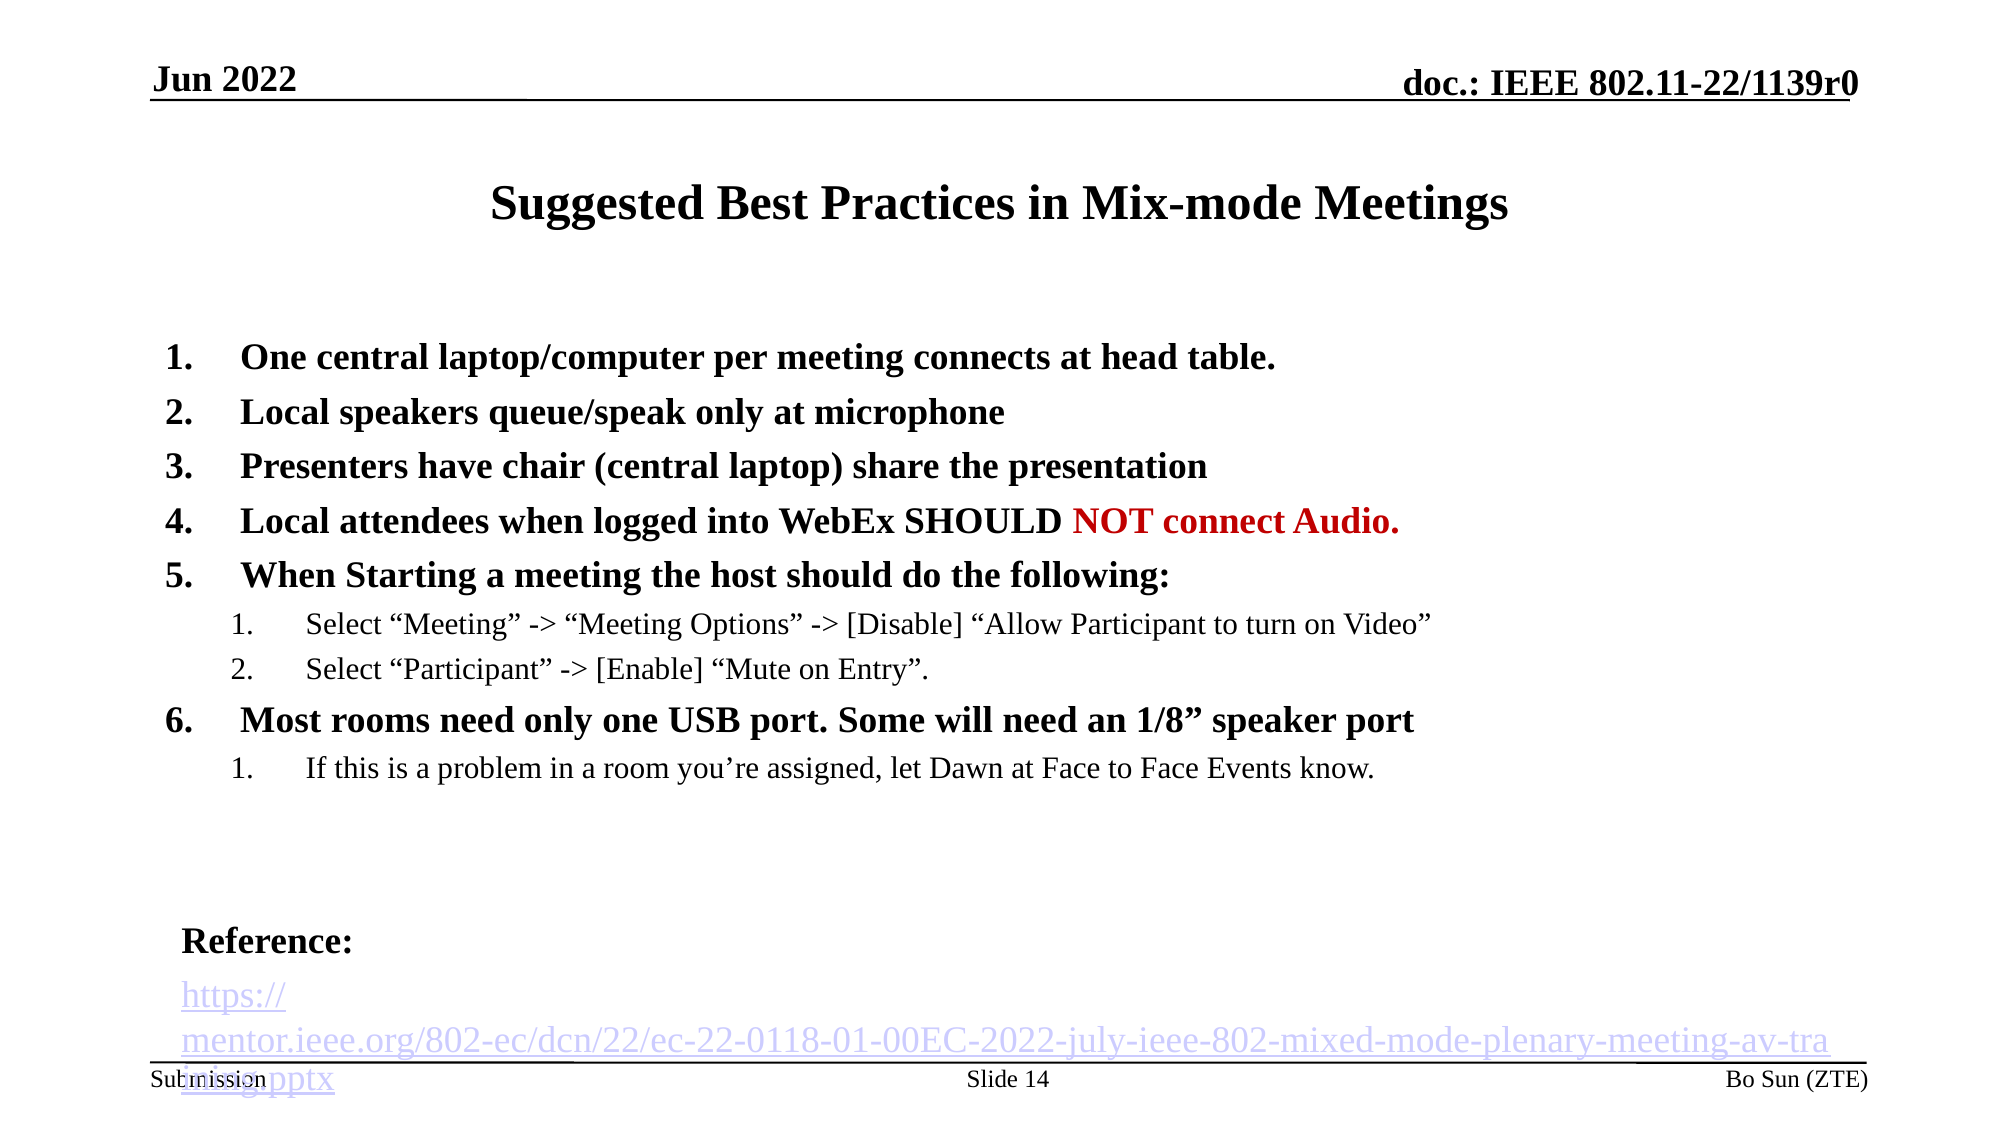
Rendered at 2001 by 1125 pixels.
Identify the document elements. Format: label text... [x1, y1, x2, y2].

slide_number Slide 14 [949, 1061, 1067, 1123]
footer Bo Sun (ZTE) [1171, 1061, 1869, 1093]
title Suggested Best Practices in Mix-mode Meetings [149, 112, 1850, 288]
list One central laptop/computer per meeting connects at head table. Local speakers queue/speak only at microphone Presenters have chair (central laptop) share the presentation Local attendees when logged into WebEx SHOULD NOT connect Audio. When Starting a meeting the host should do the following: Select “Meeting” -> “Meeting Options” -> [Disable] “Allow Participant to turn on Video” Select “Participant” -> [Enable] “Mute on Entry”. Most rooms need only one USB port. Some will need an 1/8” speaker port If this is a problem in a room you’re assigned, let Dawn at Face to Face Events know. Reference: https://mentor.ieee.org/802-ec/dcn/22/ec-22-0118-01-00EC-2022-july-ieee-802-mixed-mode-plenary-meeting-av-training.pptx [149, 324, 1850, 1000]
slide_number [152, 54, 563, 100]
